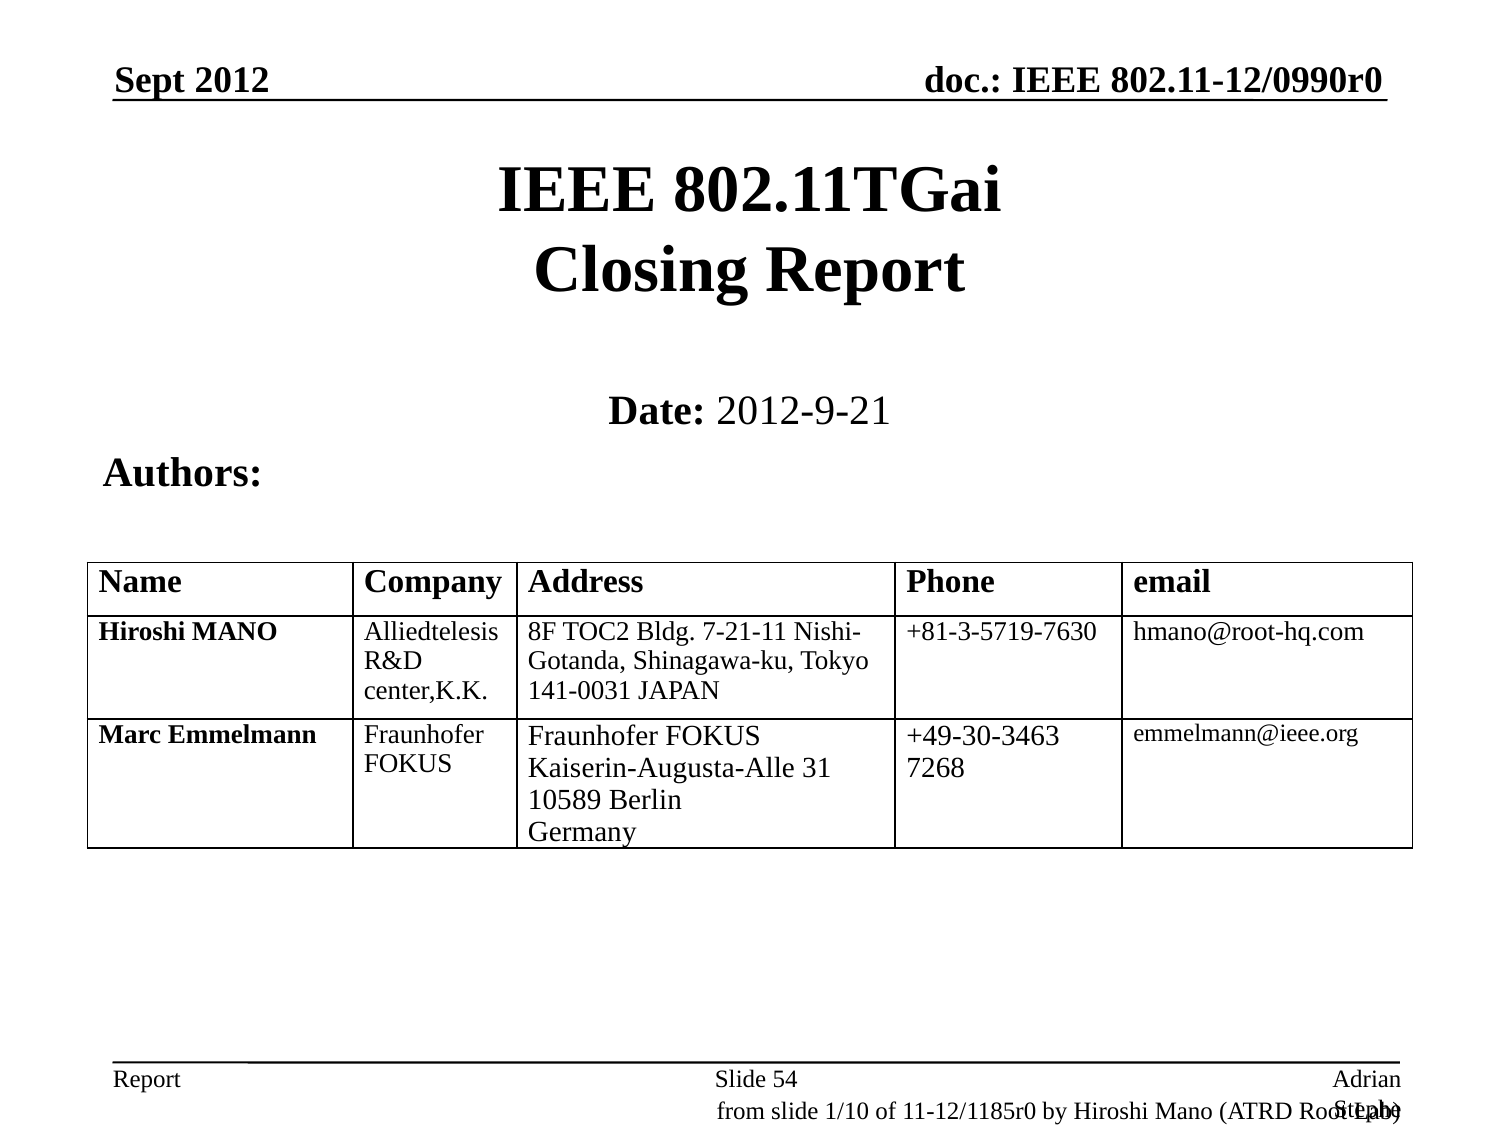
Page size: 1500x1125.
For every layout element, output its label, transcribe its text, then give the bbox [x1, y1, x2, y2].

footer Adrian Stephens, Intel Corporation [1324, 1061, 1402, 1087]
text_box Authors: [87, 437, 325, 500]
table_header Address [518, 563, 894, 615]
table_header email [1123, 563, 1412, 615]
table_header Company [354, 563, 516, 615]
table_cell Hiroshi MANO [88, 617, 352, 718]
slide_number Slide 54 [712, 1061, 800, 1087]
text_box from slide 1/10 of 11-12/1185r0 by Hiroshi Mano (ATRD Root Lab) [343, 1087, 1417, 1125]
table_header Name [88, 563, 352, 615]
table_cell Marc Emmelmann [88, 720, 352, 847]
table_cell AlliedtelesisR&D center,K.K. [354, 617, 516, 718]
table_header Phone [896, 563, 1121, 615]
list Date: 2012-9-21 [112, 375, 1388, 438]
table_cell emmelmann@ieee.org [1123, 720, 1412, 847]
table_cell Fraunhofer FOKUS Kaiserin-Augusta-Alle 31 10589 Berlin Germany [518, 720, 894, 847]
table_cell +81-3-5719-7630 [896, 617, 1121, 718]
table_cell +49-30-3463 7268 [896, 720, 1121, 847]
table_cell 8F TOC2 Bldg. 7-21-11 Nishi-Gotanda, Shinagawa-ku, Tokyo 141-0031 JAPAN [518, 617, 894, 718]
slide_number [114, 54, 374, 101]
table_cell hmano@root-hq.com [1123, 617, 1412, 718]
title IEEE 802.11TGai Closing Report [112, 137, 1388, 313]
table_cell Fraunhofer FOKUS [354, 720, 516, 847]
